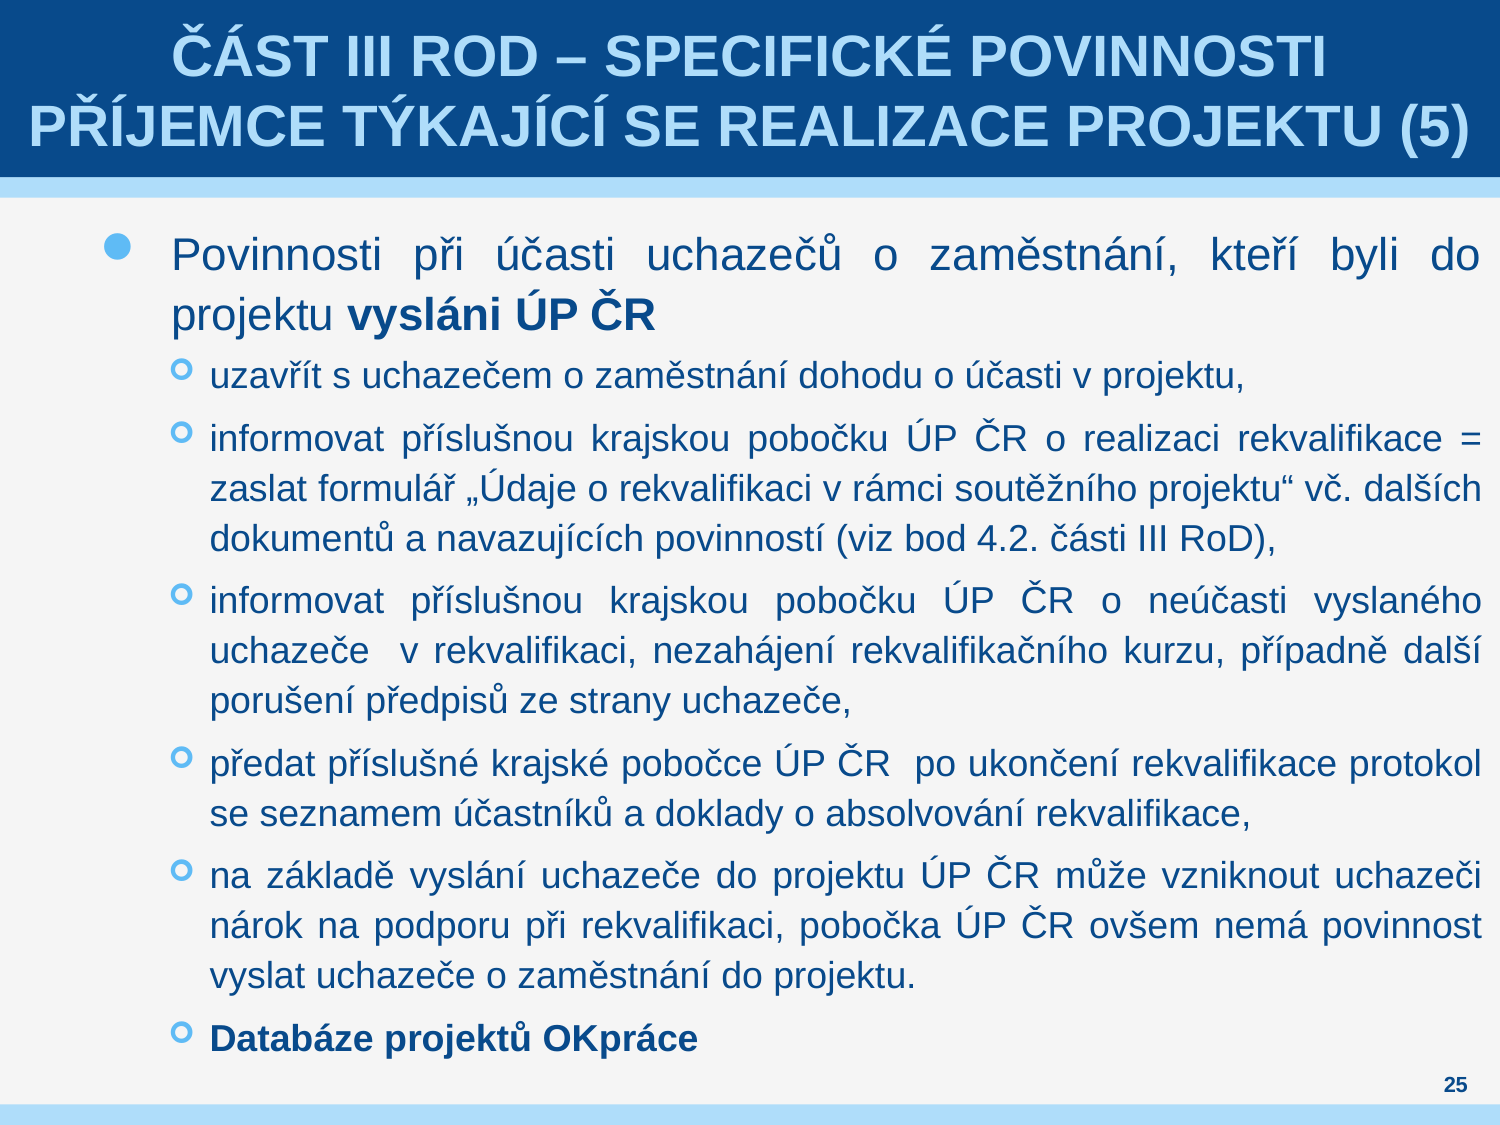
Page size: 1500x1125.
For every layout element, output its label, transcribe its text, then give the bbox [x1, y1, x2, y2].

slide_number 25 [1417, 1068, 1495, 1099]
text_box Povinnosti při účasti uchazečů o zaměstnání, kteří byli do projektu vysláni ÚP ČR uzavřít s uchazečem o zaměstnání dohodu o účasti v projektu, informovat příslušnou krajskou pobočku ÚP ČR o realizaci rekvalifikace = zaslat formulář „Údaje o rekvalifikaci v rámci soutěžního projektu“ vč. dalších dokumentů a navazujících povinností (viz bod 4.2. části III RoD), informovat příslušnou krajskou pobočku ÚP ČR o neúčasti vyslaného uchazeče v rekvalifikaci, nezahájení rekvalifikačního kurzu, případně další porušení předpisů ze strany uchazeče, předat příslušné krajské pobočce ÚP ČR po ukončení rekvalifikace protokol se seznamem účastníků a doklady o absolvování rekvalifikace, na základě vyslání uchazeče do projektu ÚP ČR může vzniknout uchazeči nárok na podporu při rekvalifikaci, pobočka ÚP ČR ovšem nemá povinnost vyslat uchazeče o zaměstnání do projektu. Databáze projektů OKpráce [100, 219, 1483, 1071]
title Část IiI RoD – Specifické povinnosti příjemce týkající se realizace projektu (5) [17, 0, 1483, 178]
